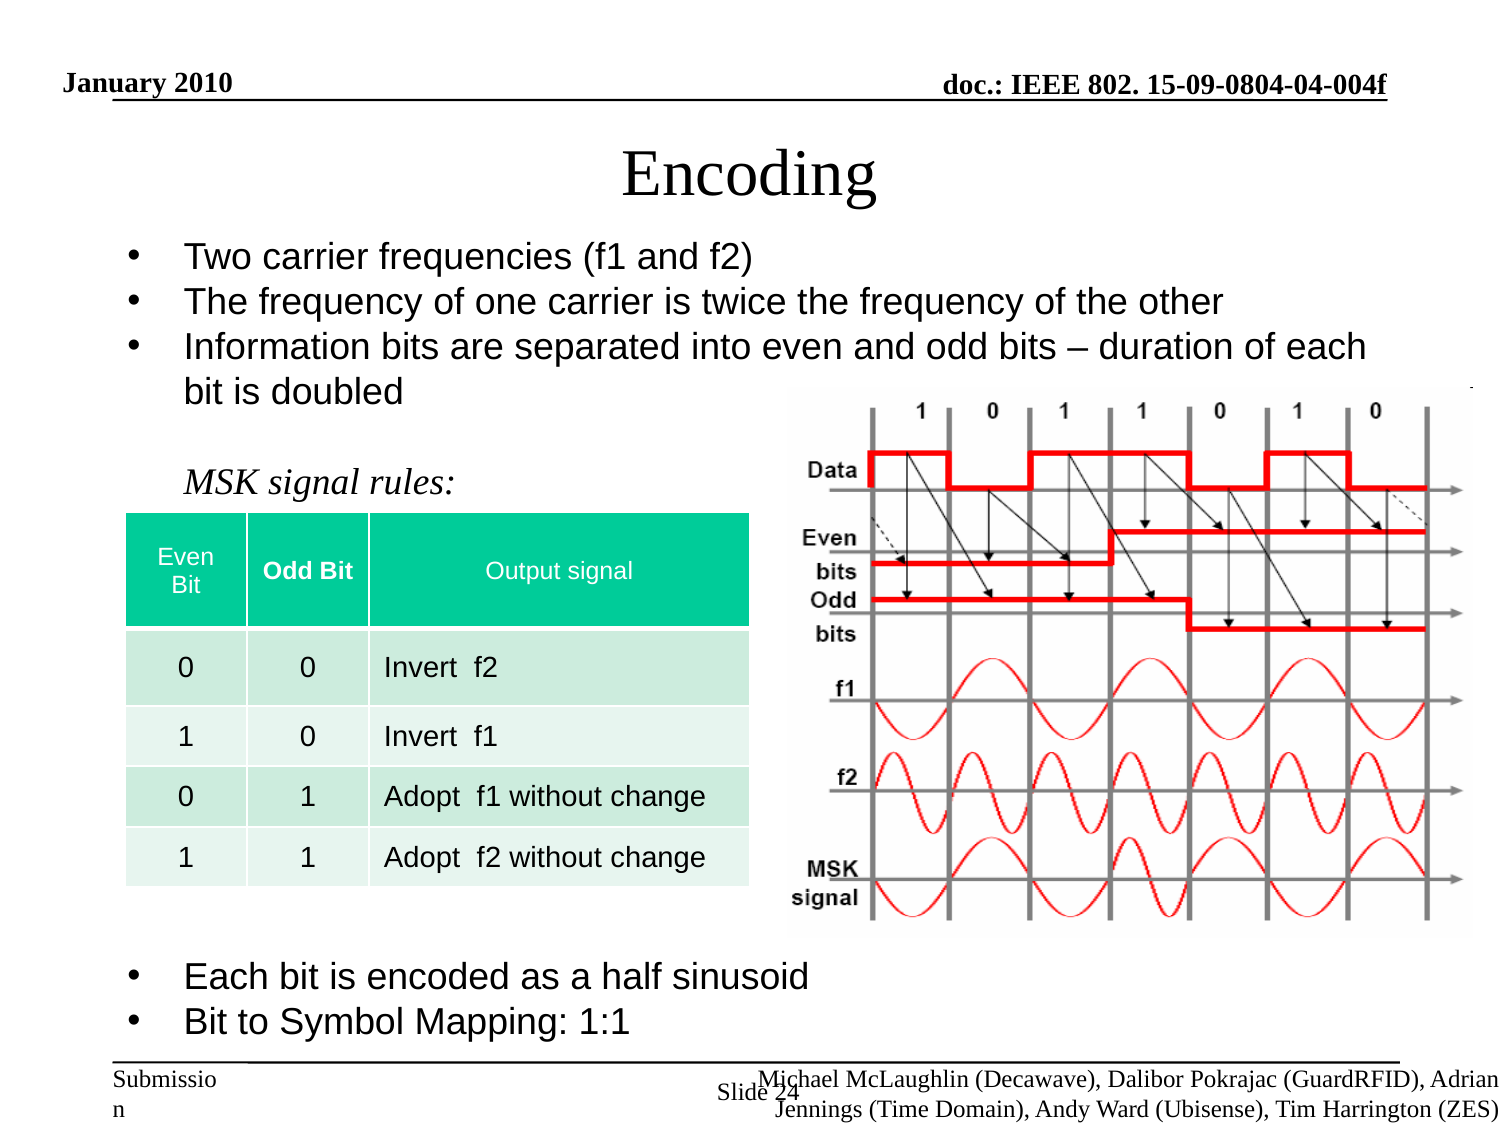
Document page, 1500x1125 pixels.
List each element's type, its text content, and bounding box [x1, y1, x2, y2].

table_header Output signal [370, 513, 749, 626]
table_cell Invert f2 [370, 631, 749, 705]
table_cell 1 [248, 767, 368, 826]
text_box Michael McLaughlin (Decawave), Dalibor Pokrajac (GuardRFID), Adrian Jennings (Time Domain), Andy Ward (Ubisense), Tim Harrington (ZES) [717, 1062, 1500, 1123]
table_cell Invert f1 [370, 707, 749, 765]
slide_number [62, 62, 326, 99]
table_cell 0 [126, 631, 246, 705]
table_cell 0 [248, 631, 368, 705]
title Encoding [112, 112, 1388, 224]
table_cell Adopt f2 without change [370, 828, 749, 886]
table_cell 0 [248, 707, 368, 765]
table_cell 1 [248, 828, 368, 886]
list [787, 387, 1473, 938]
text_box Slide 24 [712, 1074, 800, 1125]
table_cell 1 [126, 828, 246, 886]
table_header Odd Bit [248, 513, 368, 626]
table_cell Adopt f1 without change [370, 767, 749, 826]
table_cell 1 [126, 707, 246, 765]
table_header Even Bit [126, 513, 246, 626]
text_box Two carrier frequencies (f1 and f2) The frequency of one carrier is twice the frequency of the other Information bits are separated into even and odd bits – duration of each bit is doubled MSK signal rules: Each bit is encoded as a half sinusoid Bit to Symbol Mapping: 1:1 [112, 224, 1388, 1050]
table_cell 0 [126, 767, 246, 826]
